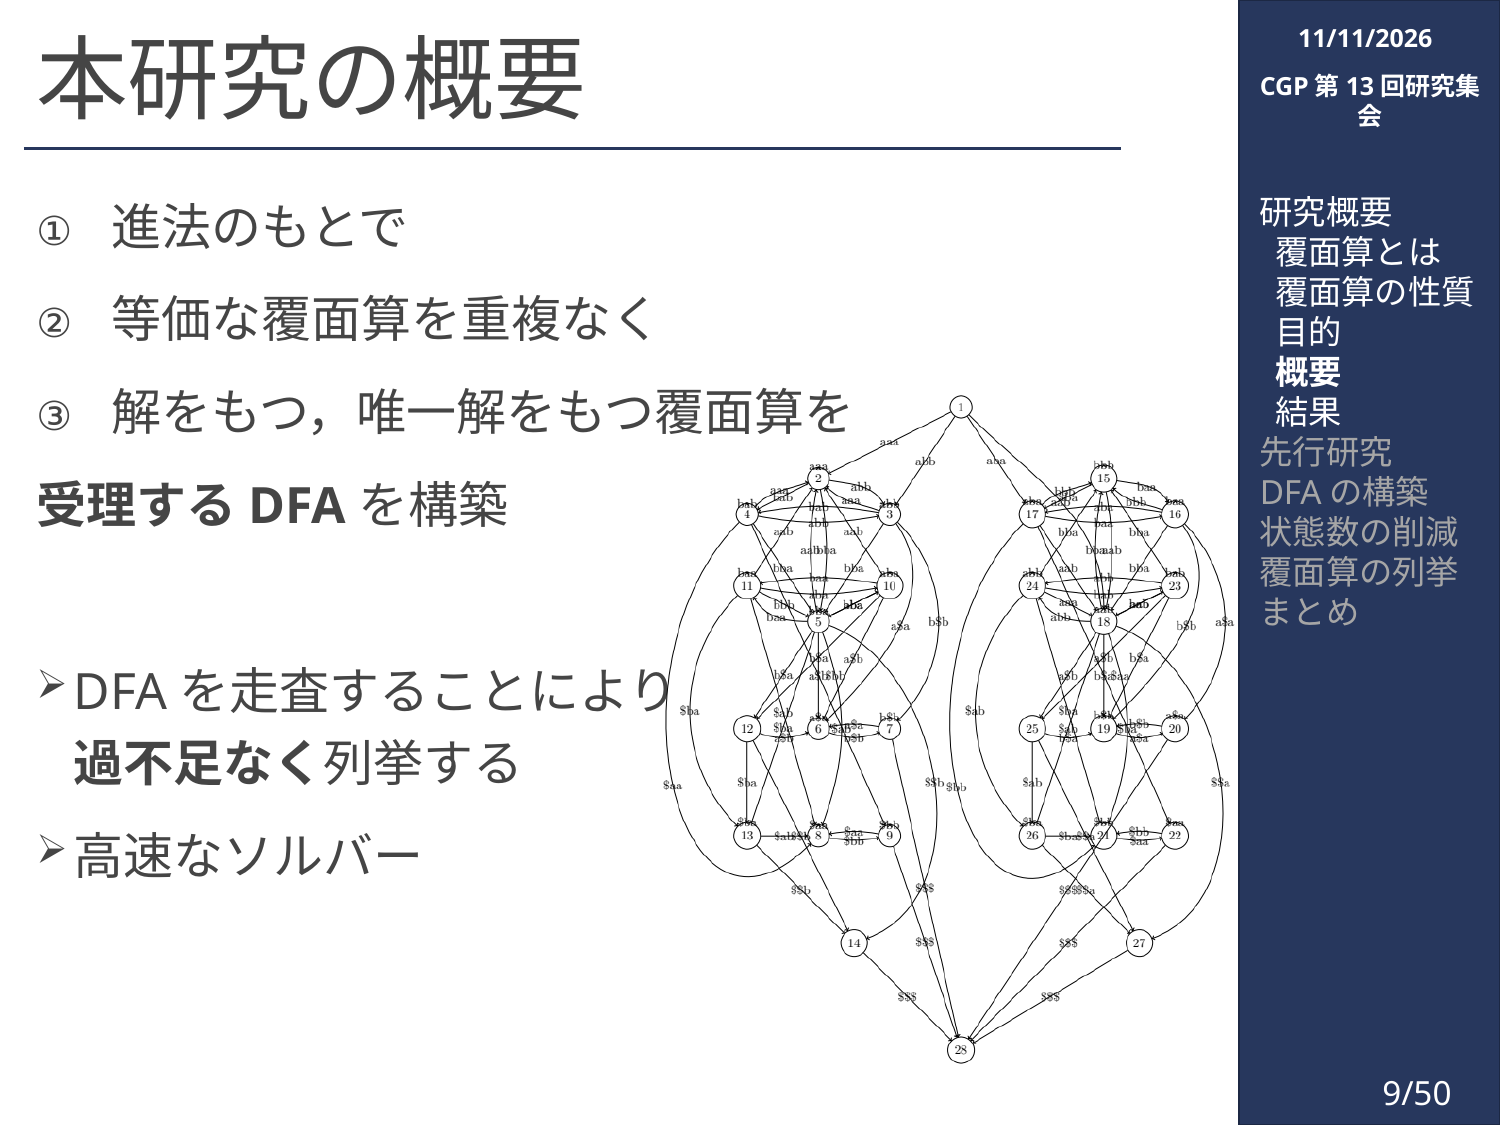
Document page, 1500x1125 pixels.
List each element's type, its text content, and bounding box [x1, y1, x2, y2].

title 本研究の概要 [21, 17, 1240, 149]
slide_number 9/50 [1162, 1065, 1482, 1125]
footer CGP第13回研究集会 [1240, 70, 1500, 131]
text_box 研究概要 覆面算とは 覆面算の性質 目的 概要 結果 先行研究 DFAの構築 状態数の削減 覆面算の列挙 まとめ [1244, 184, 1490, 639]
picture [632, 320, 1260, 1096]
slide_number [1283, 9, 1457, 70]
